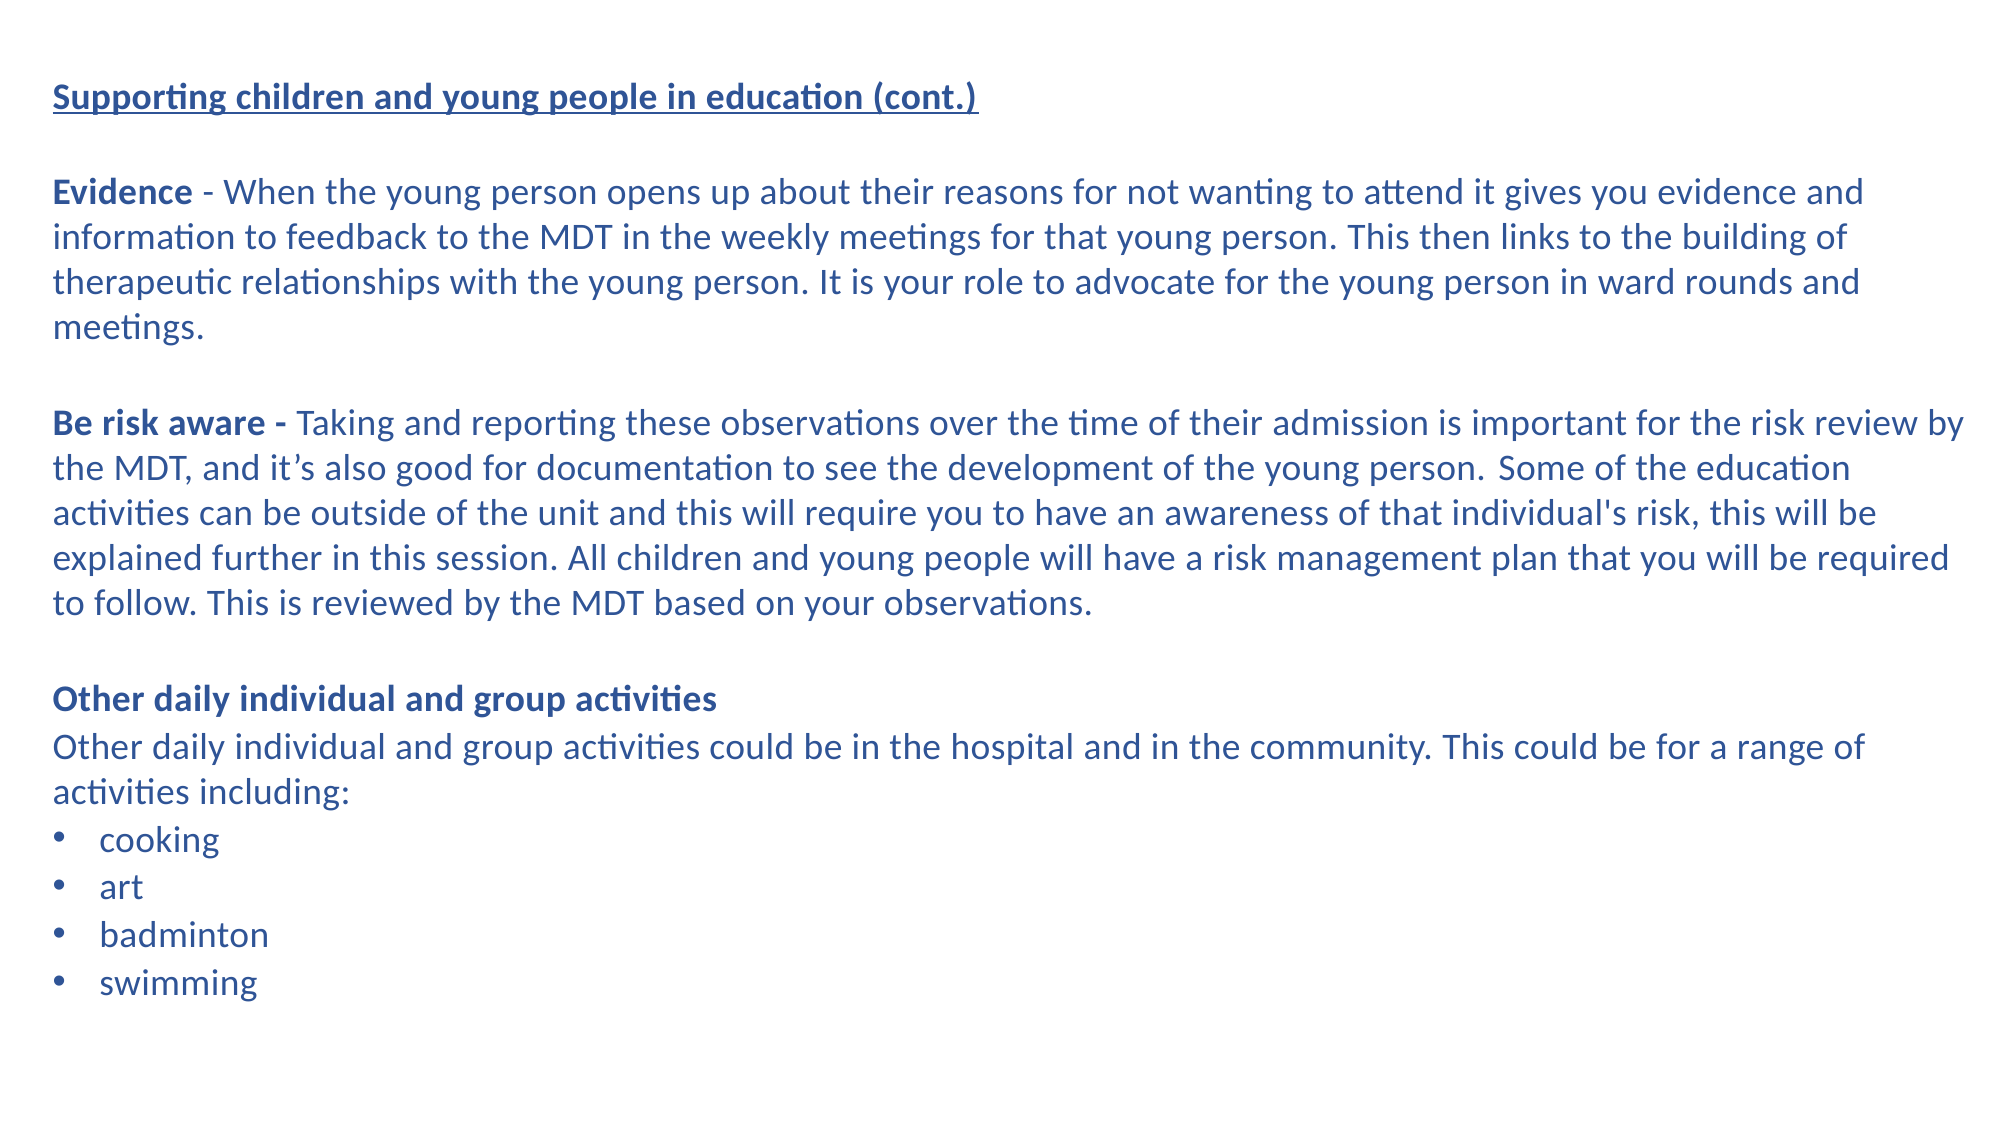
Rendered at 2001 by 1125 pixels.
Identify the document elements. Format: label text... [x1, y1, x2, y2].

text_box Supporting children and young people in education (cont.) Evidence - When the young person opens up about their reasons for not wanting to attend it gives you evidence and information to feedback to the MDT in the weekly meetings for that young person. This then links to the building of therapeutic relationships with the young person. It is your role to advocate for the young person in ward rounds and meetings. ​ Be risk aware - Taking and reporting these observations over the time of their admission is important for the risk review by the MDT, and it’s also good for documentation to see the development of the young person. ​​Some of the education activities can be outside of the unit and this will require you to have an awareness of that individual's risk, this will be explained further in this session. All children and young people will have a risk management plan that you will be required to follow. This is reviewed by the MDT based on your observations. Other daily individual and group activities Other daily individual and group activities could be in the hospital and in the community. This could be for a range of activities including: ​ cooking​ art​ badminton​ swimming [50, 69, 1971, 1003]
